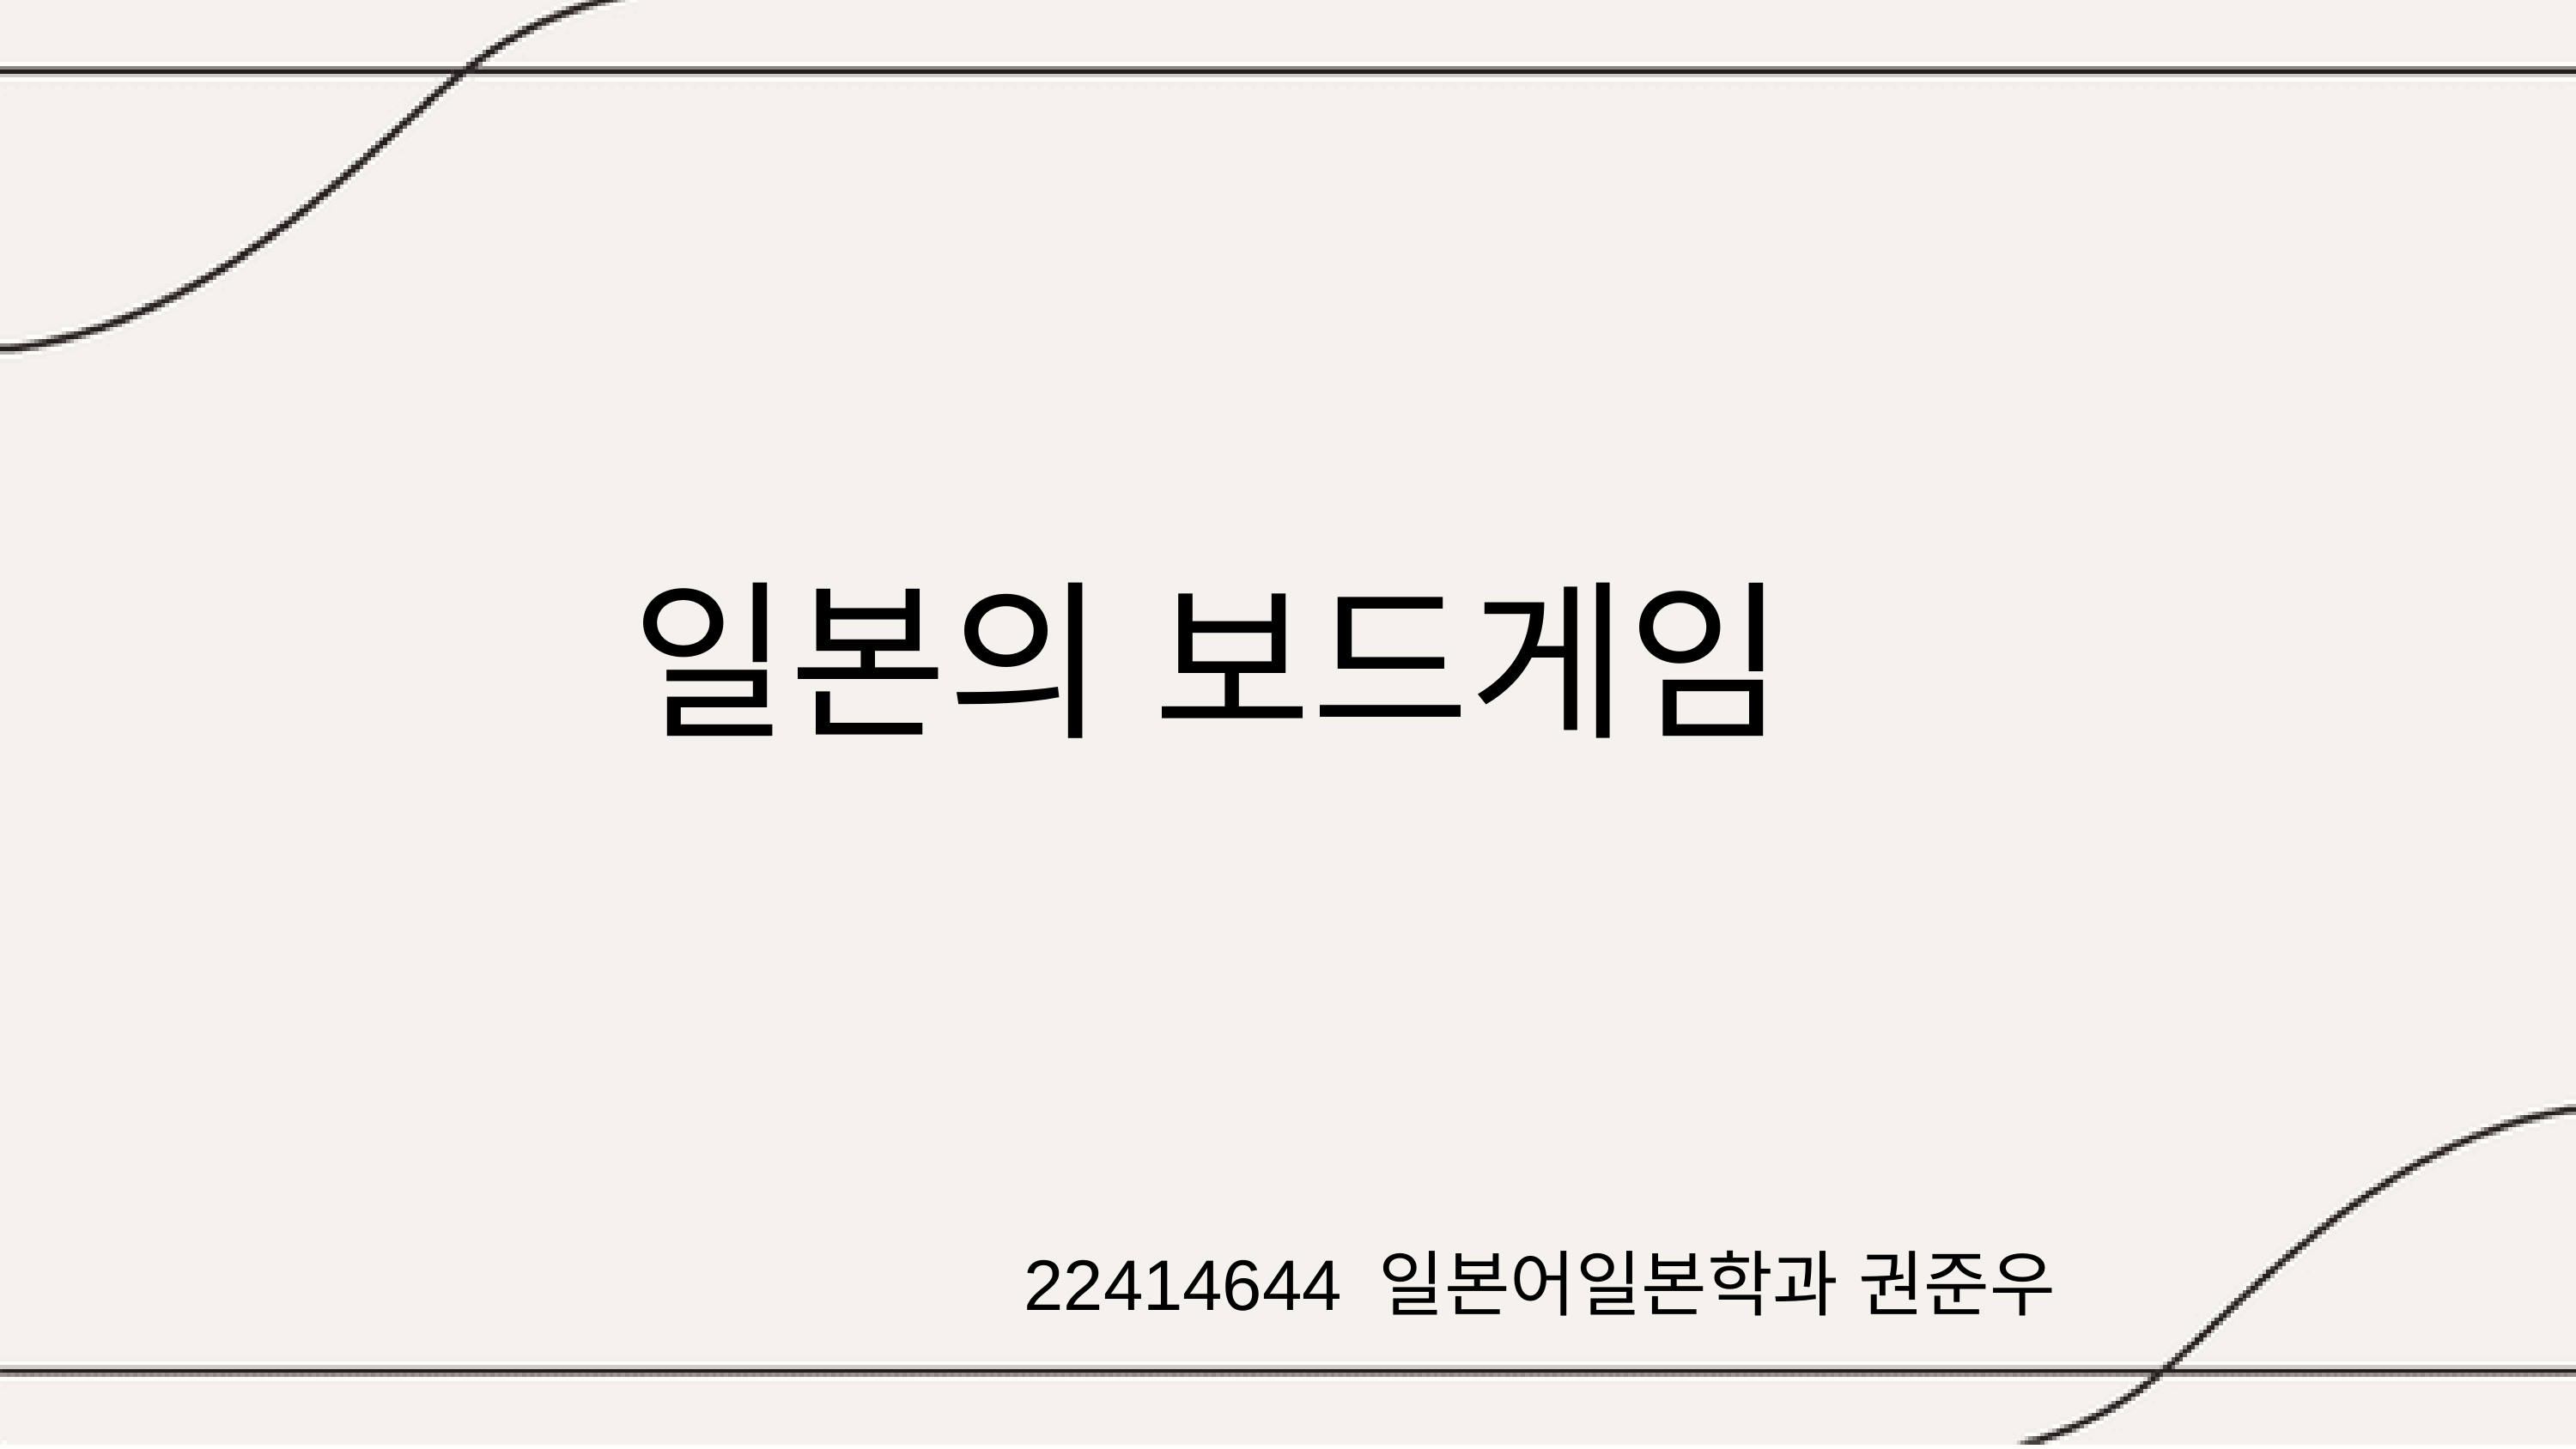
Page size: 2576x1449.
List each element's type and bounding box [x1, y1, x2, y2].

text_box [0, 0, 2576, 1445]
